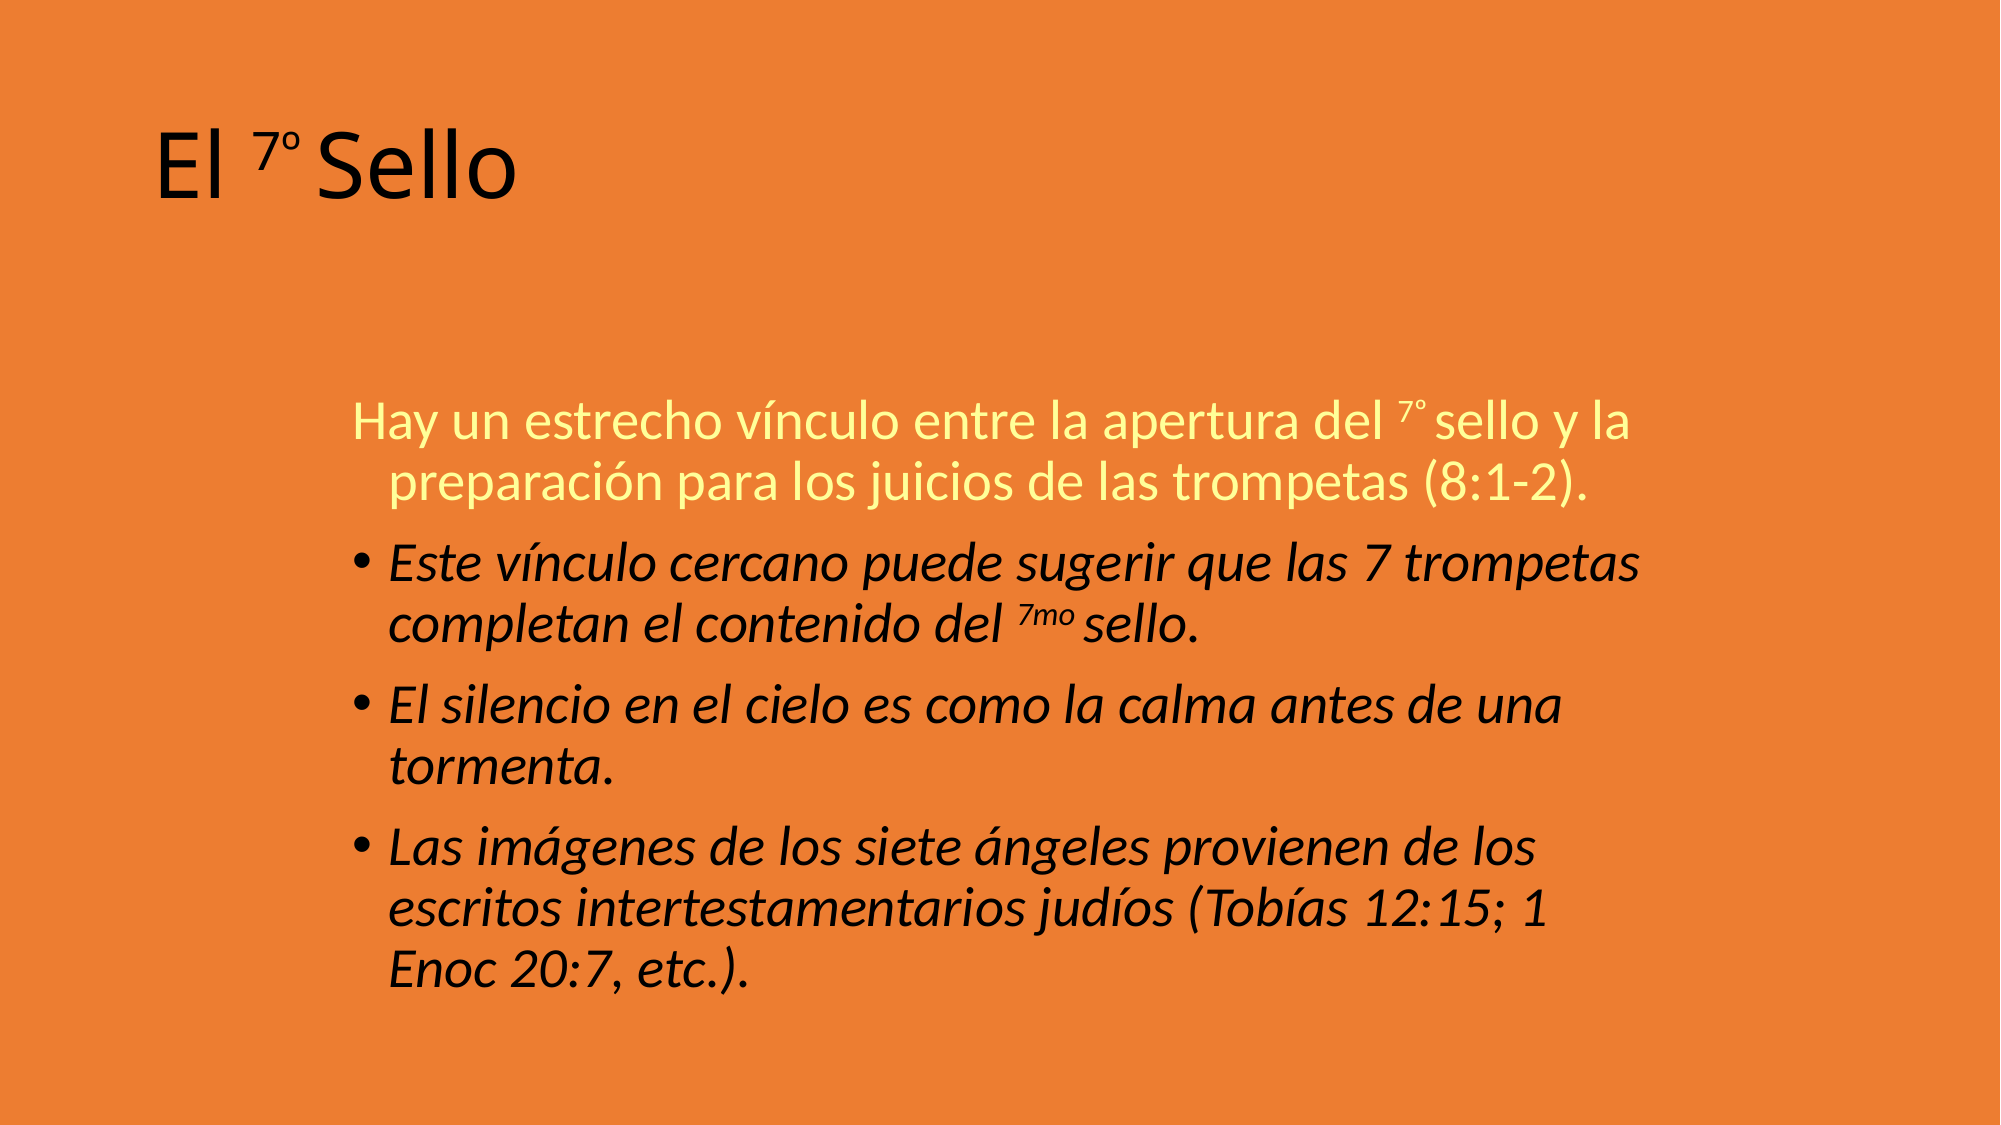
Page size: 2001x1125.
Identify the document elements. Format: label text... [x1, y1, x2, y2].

list Hay un estrecho vínculo entre la apertura del 7º sello y la preparación para los juicios de las trompetas (8:1-2). Este vínculo cercano puede sugerir que las 7 trompetas completan el contenido del 7mo sello. El silencio en el cielo es como la calma antes de una tormenta. Las imágenes de los siete ángeles provienen de los escritos intertestamentarios judíos (Tobías 12:15; 1 Enoc 20:7, etc.). [337, 383, 1669, 1052]
title El 7º Sello [137, 59, 1863, 278]
